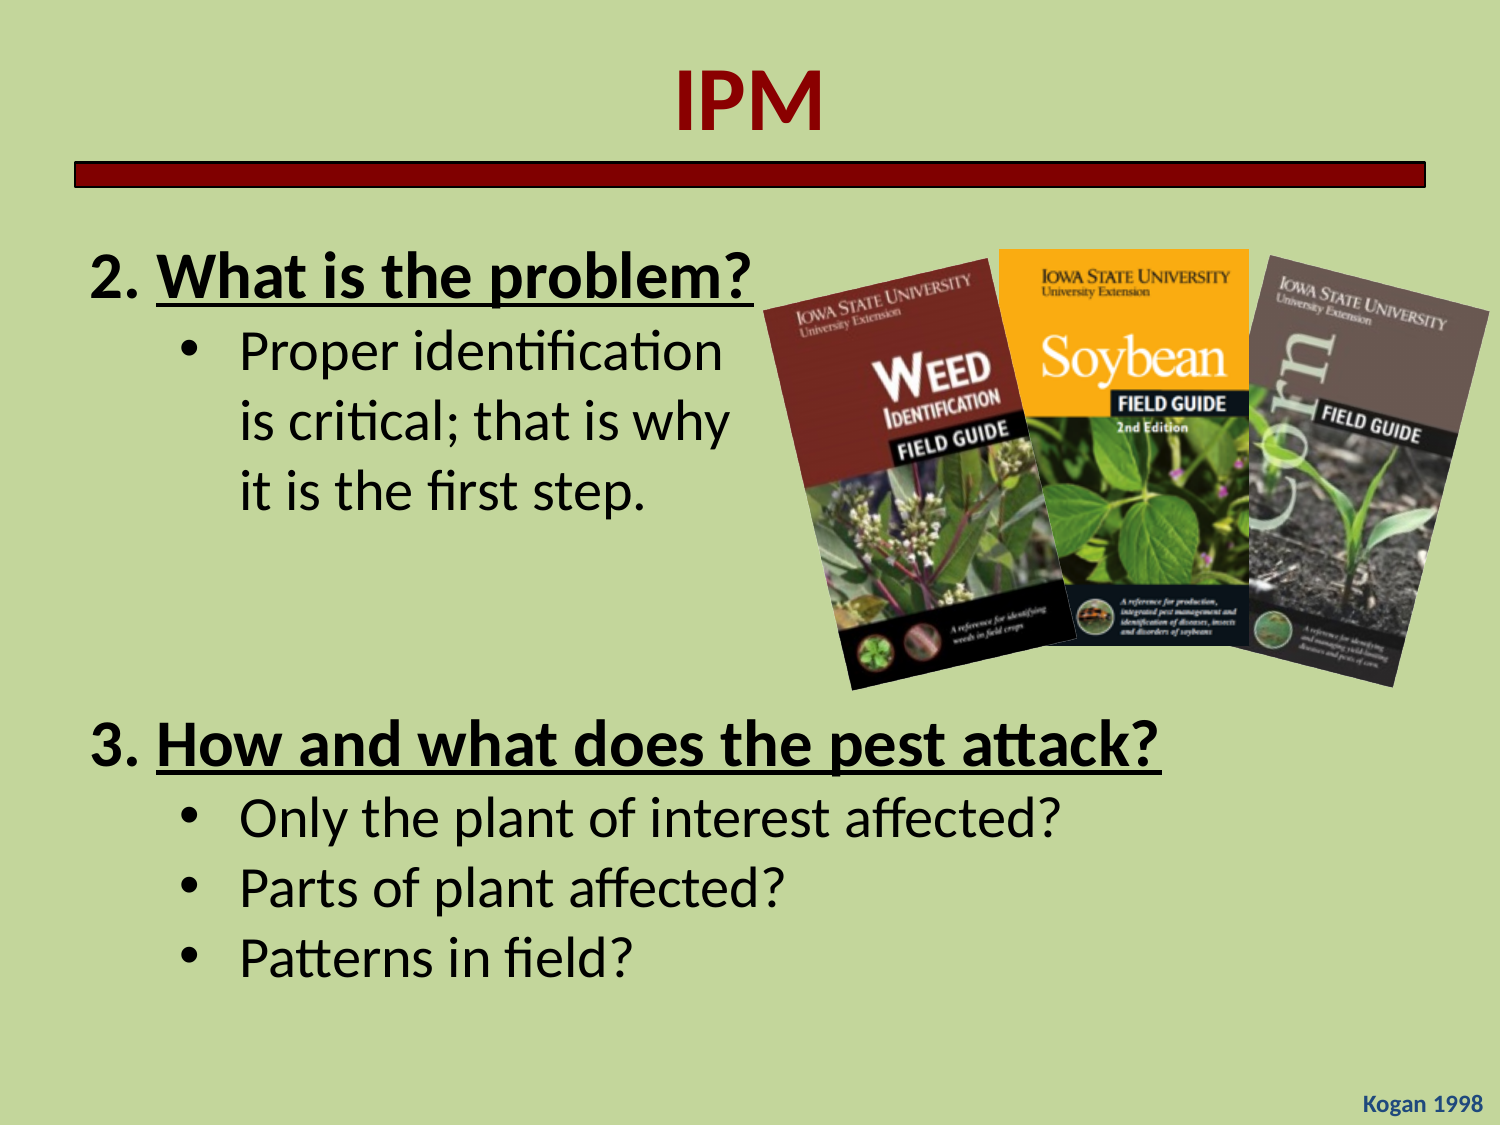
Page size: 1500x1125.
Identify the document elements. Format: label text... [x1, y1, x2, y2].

picture [764, 249, 1489, 690]
text_box Kogan 1998 [1348, 1079, 1499, 1125]
text_box IPM [0, 0, 1500, 188]
text_box 2. What is the problem? Proper identification is critical; that is why it is the first step. [75, 224, 775, 670]
text_box 3. How and what does the pest attack? Only the plant of interest affected? Parts of plant affected? Patterns in field? [74, 691, 1425, 997]
